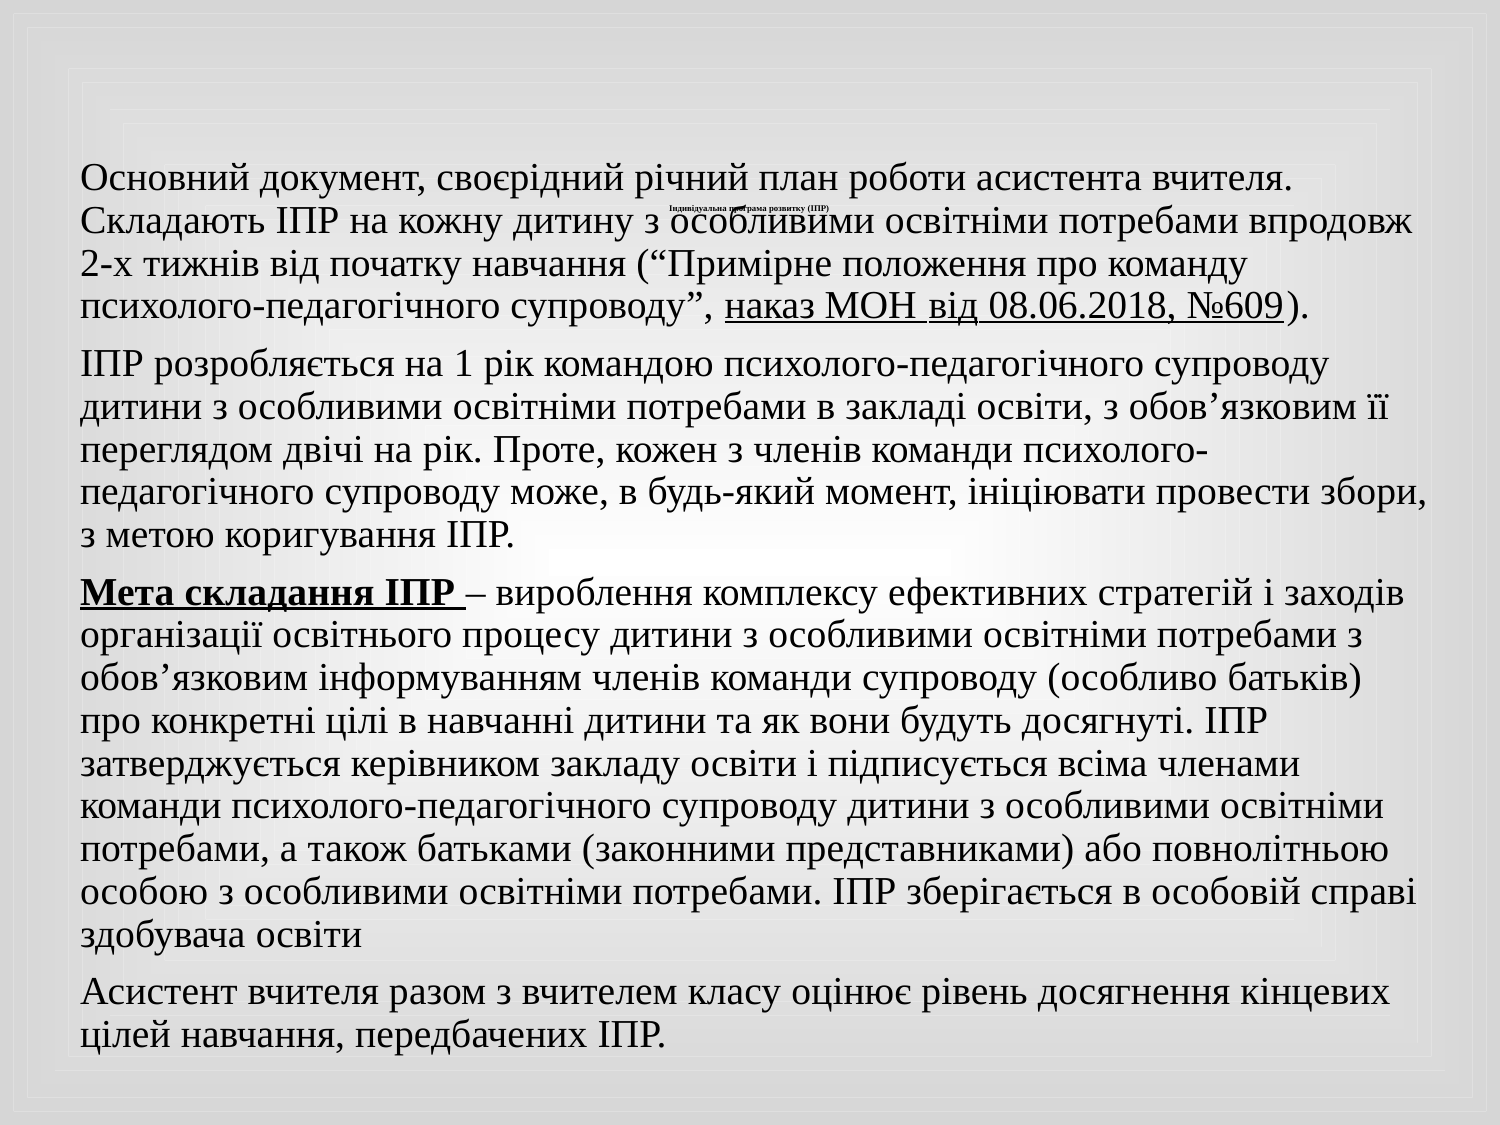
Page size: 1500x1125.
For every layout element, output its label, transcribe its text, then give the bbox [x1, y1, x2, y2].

list Основний документ, своєрідний річний план роботи асистента вчителя. Складають ІПР на кожну дитину з особливими освітніми потребами впродовж 2-х тижнів від початку навчання (“Примірне положення про команду психолого-педагогічного супроводу”, наказ МОН від 08.06.2018, №609). ІПР розробляється на 1 рік командою психолого-педагогічного супроводу дитини з особливими освітніми потребами в закладі освіти, з обов’язковим її переглядом двічі на рік. Проте, кожен з членів команди психолого-педагогічного супроводу може, в будь-який момент, ініціювати провести збори, з метою коригування ІПР. Мета складання ІПР – вироблення комплексу ефективних стратегій і заходів організації освітнього процесу дитини з особливими освітніми потребами з обов’язковим інформуванням членів команди супроводу (особливо батьків) про конкретні цілі в навчанні дитини та як вони будуть досягнуті. ІПР затверджується керівником закладу освіти і підписується всіма членами команди психолого-педагогічного супроводу дитини з особливими освітніми потребами, а також батьками (законними представниками) або повнолітньою особою з особливими освітніми потребами. ІПР зберігається в особовій справі здобувача освіти Асистент вчителя разом з вчителем класу оцінює рівень досягнення кінцевих цілей навчання, передбачених ІПР. [64, 149, 1447, 1106]
